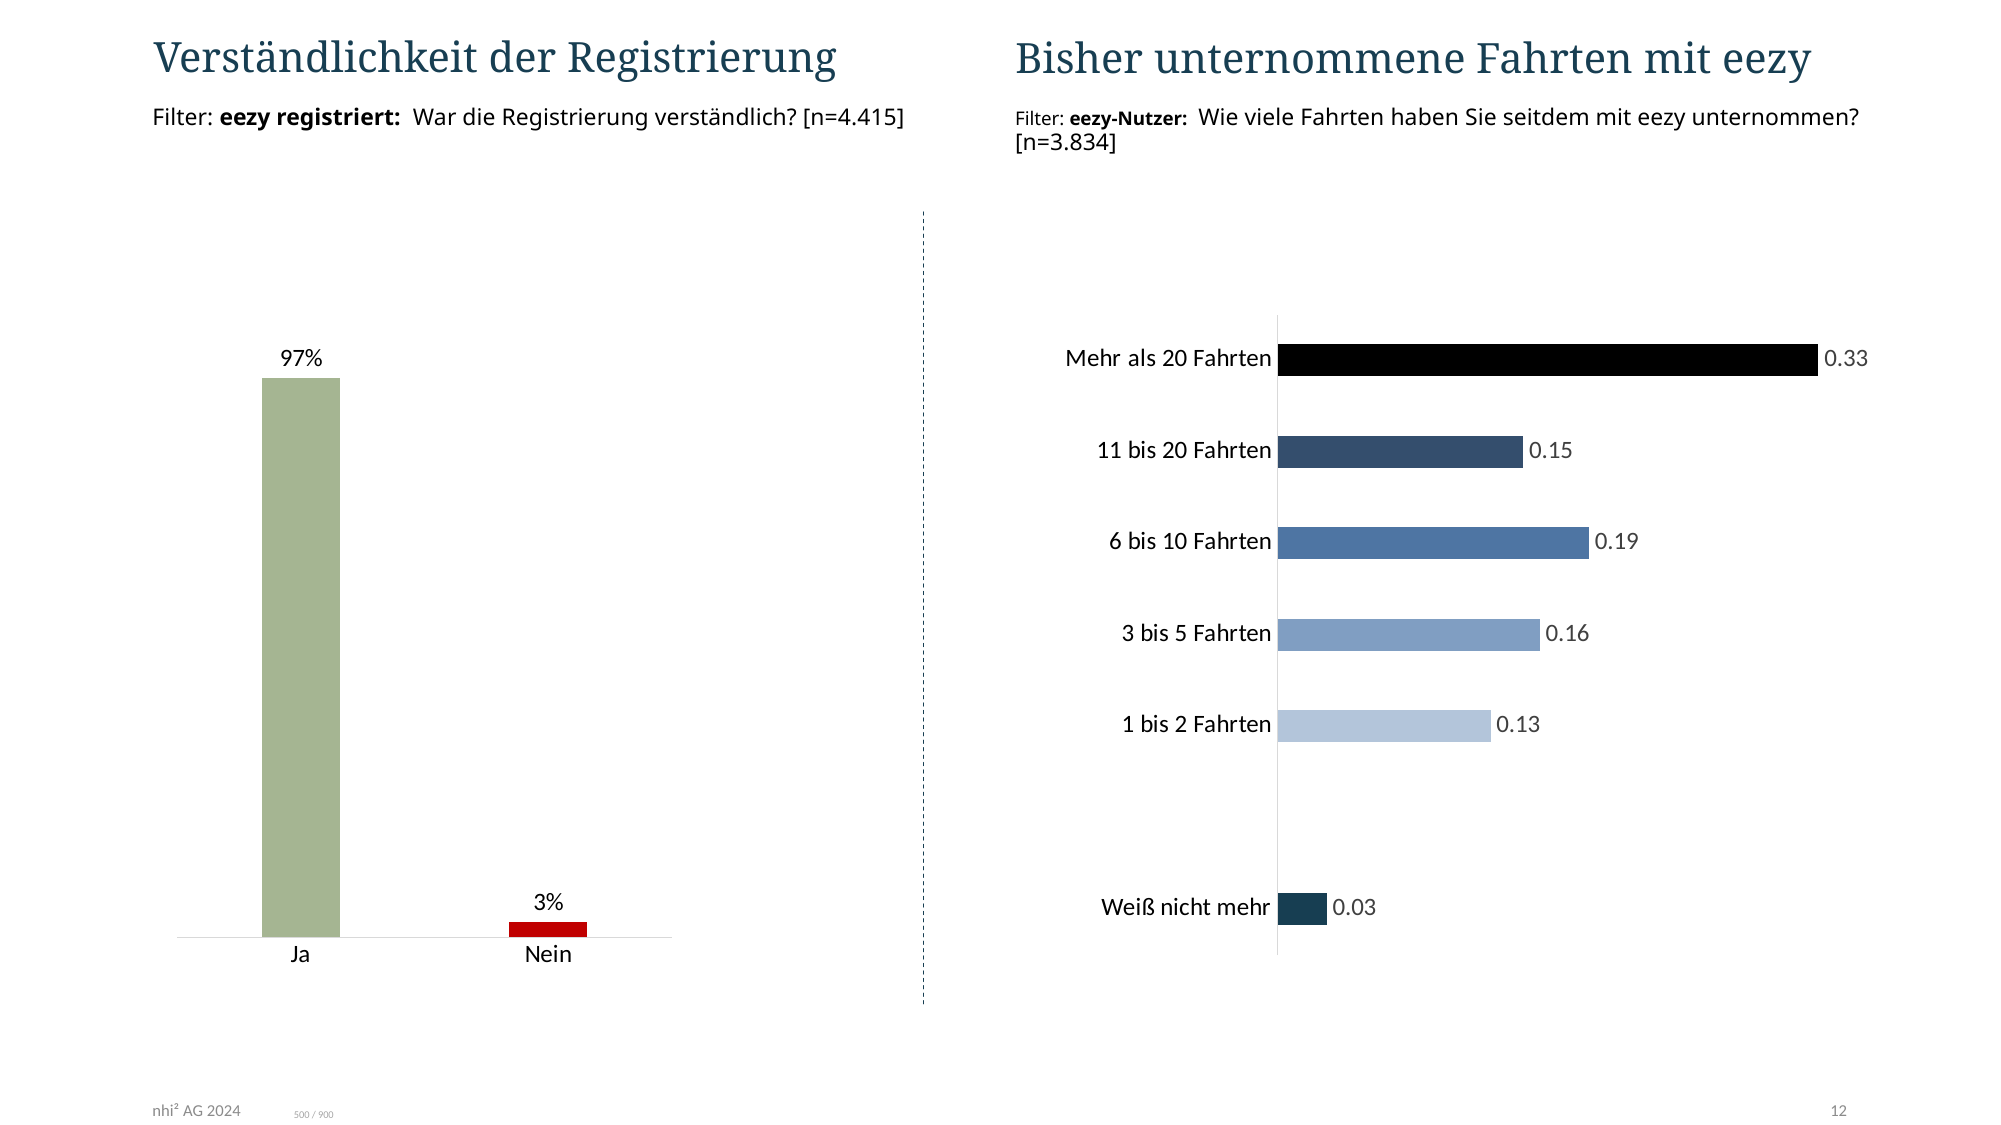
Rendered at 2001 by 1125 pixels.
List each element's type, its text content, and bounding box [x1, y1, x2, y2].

list Filter: eezy registriert: War die Registrierung verständlich? [n=4.415] [137, 98, 940, 174]
chart [154, 227, 696, 998]
text_box 500 / 900 [279, 1073, 633, 1125]
slide_number 12 [1412, 1095, 1863, 1125]
title Verständlichkeit der Registrierung [138, 21, 880, 97]
chart [1012, 237, 1889, 1008]
slide_number nhi² AG 2024 [137, 1095, 279, 1125]
text_box Filter: eezy-Nutzer: Wie viele Fahrten haben Sie seitdem mit eezy unternommen? [n=3.834] [1000, 98, 1934, 174]
text_box Bisher unternommene Fahrten mit eezy [1000, 21, 1863, 98]
